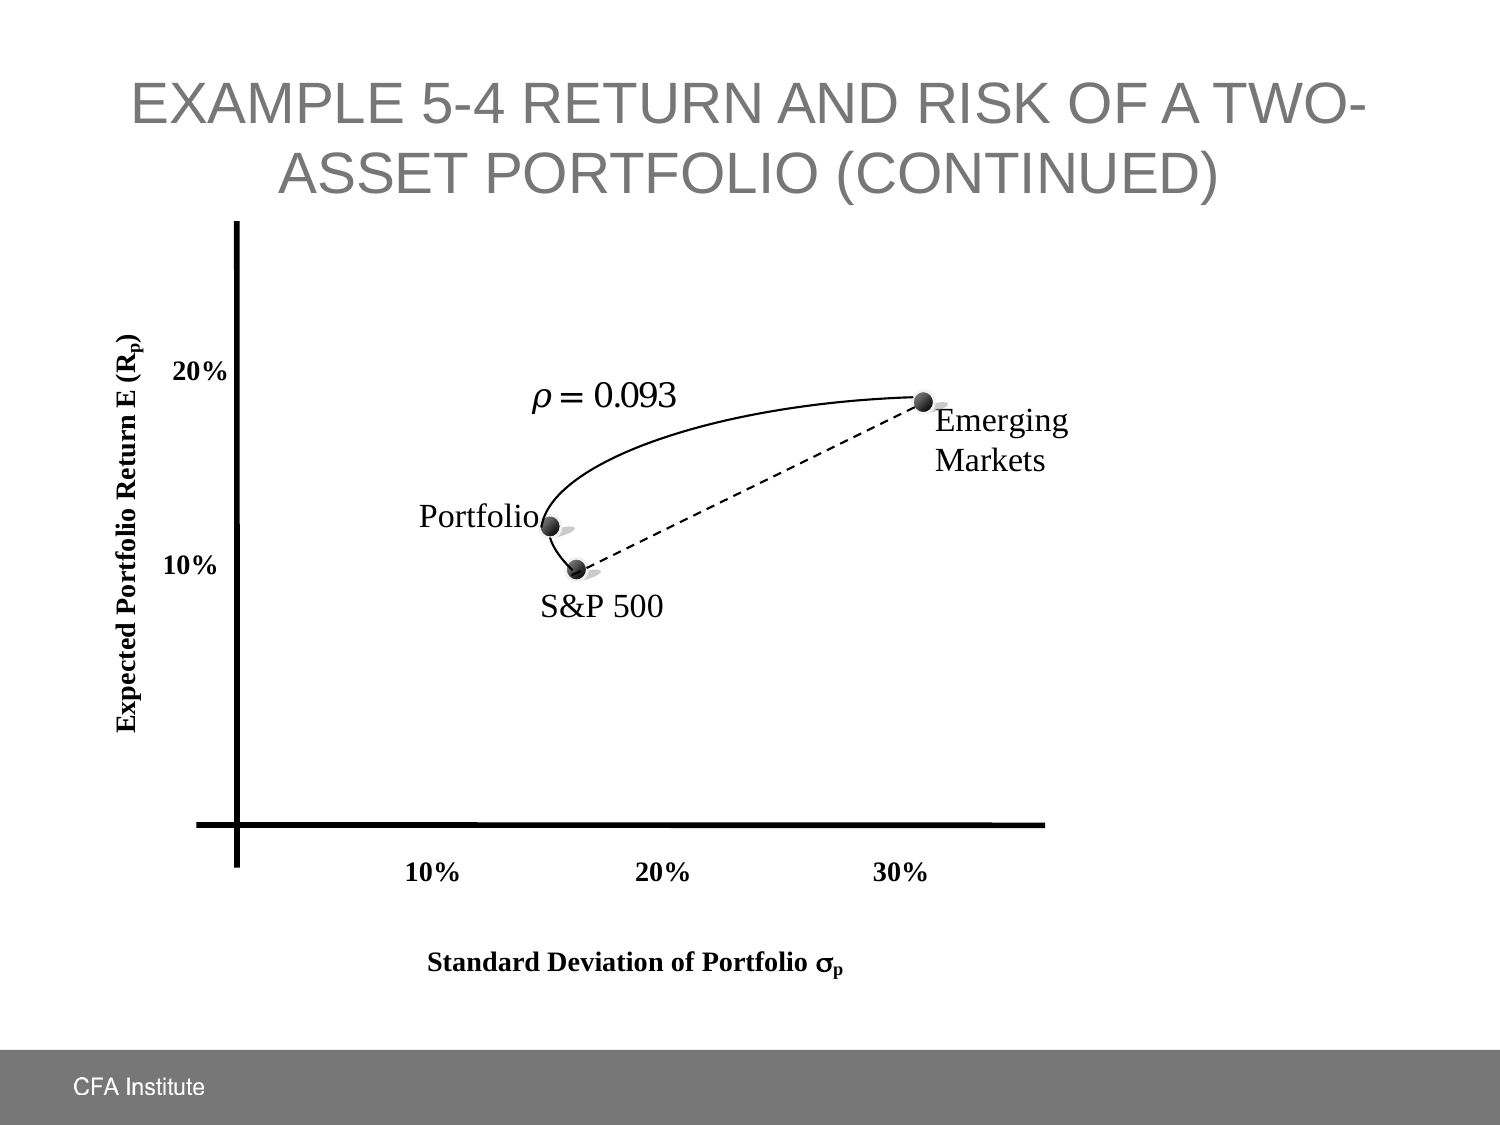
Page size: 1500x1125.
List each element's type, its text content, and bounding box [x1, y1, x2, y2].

picture [86, 186, 1414, 1001]
title EXAMPLE 5-4 Return and Risk of a Two-Asset Portfolio (Continued) [62, 24, 1437, 213]
picture [74, 1077, 204, 1095]
